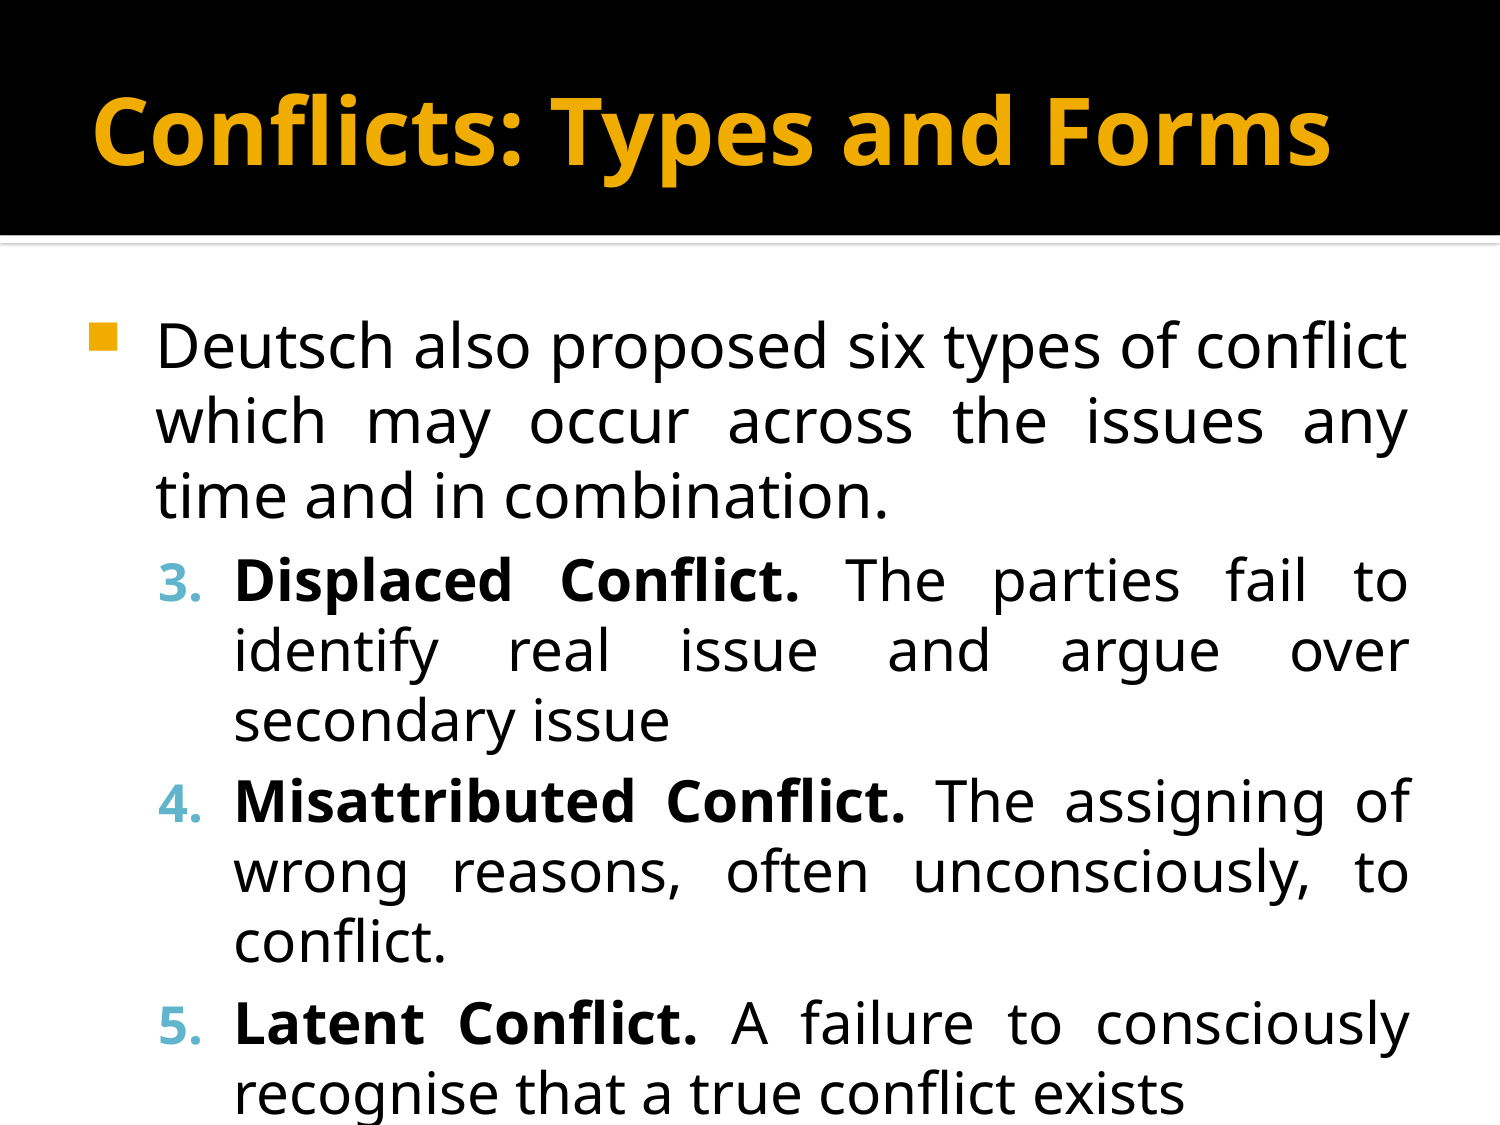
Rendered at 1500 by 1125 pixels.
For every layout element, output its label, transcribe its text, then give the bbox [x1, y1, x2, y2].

title Conflicts: Types and Forms [75, 25, 1425, 231]
list Deutsch also proposed six types of conflict which may occur across the issues any time and in combination. Displaced Conflict. The parties fail to identify real issue and argue over secondary issue Misattributed Conflict. The assigning of wrong reasons, often unconsciously, to conflict. Latent Conflict. A failure to consciously recognise that a true conflict exists [75, 291, 1425, 1050]
